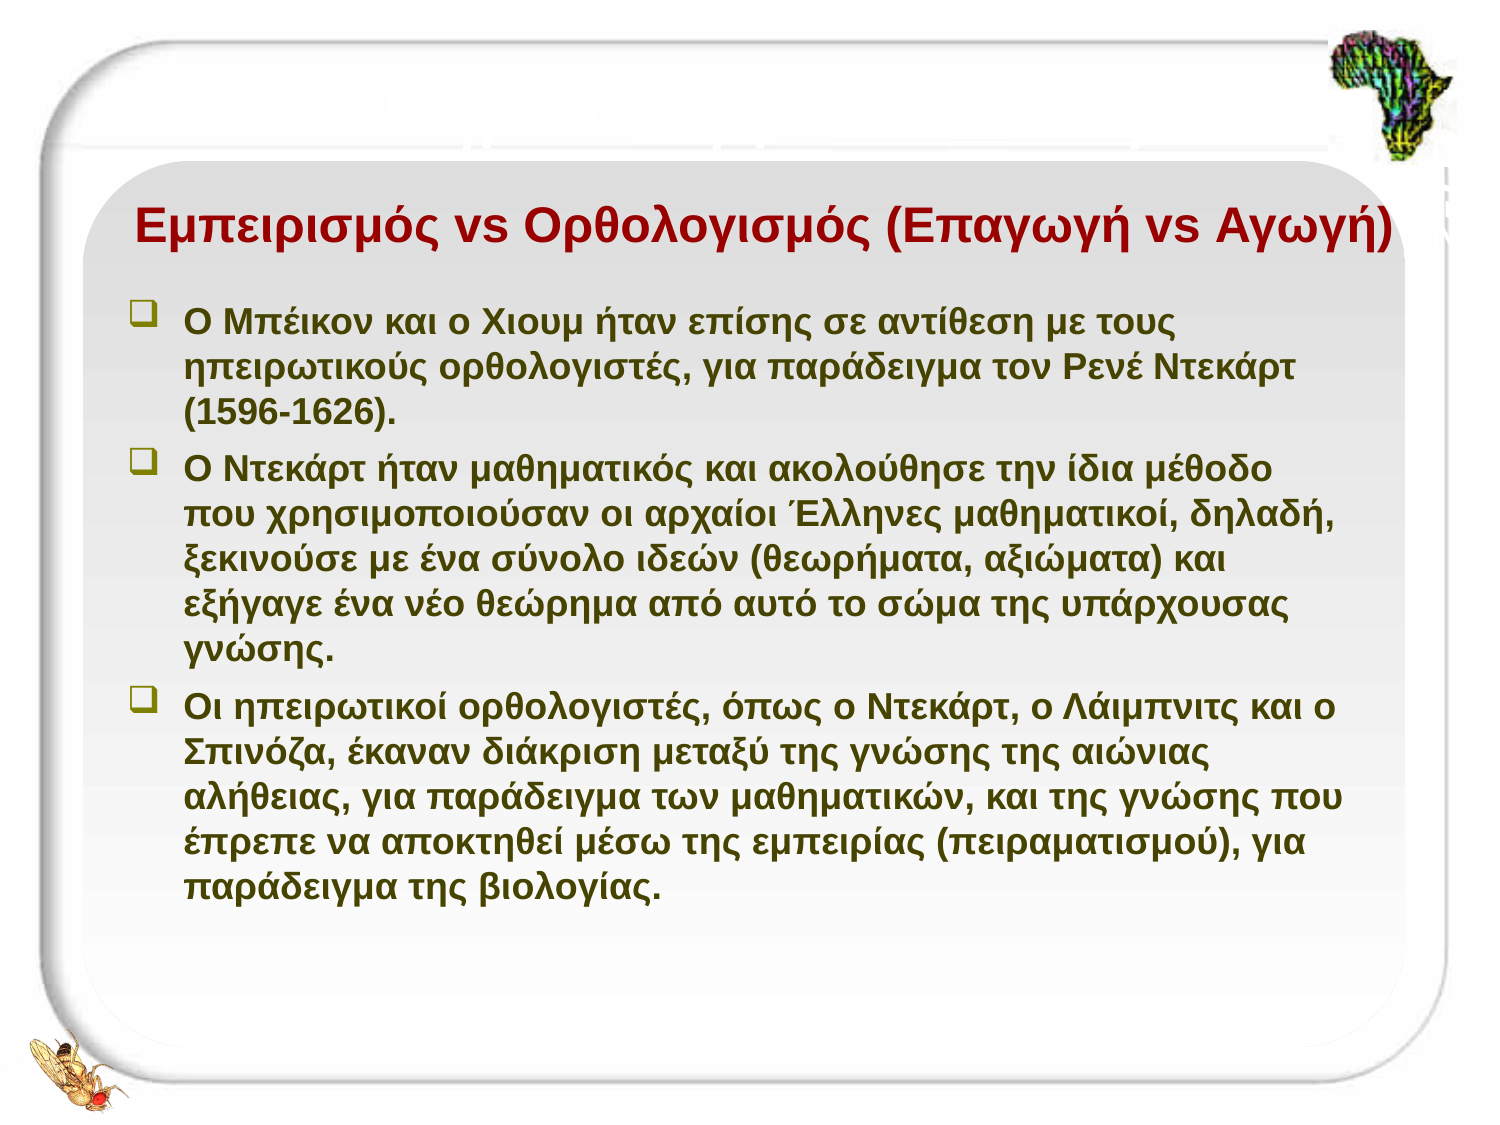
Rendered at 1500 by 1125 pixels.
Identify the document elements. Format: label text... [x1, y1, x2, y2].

picture [0, 0, 1500, 1125]
text_box Εμπειρισμός vs Ορθολογισμός (Επαγωγή vs Αγωγή) [119, 184, 1375, 264]
text_box Ο Μπέικον και ο Χιουμ ήταν επίσης σε αντίθεση με τους ηπειρωτικούς ορθολογιστές, για παράδειγμα τον Ρενέ Ντεκάρτ (1596-1626). Ο Ντεκάρτ ήταν μαθηματικός και ακολούθησε την ίδια μέθοδο που χρησιμοποιούσαν οι αρχαίοι Έλληνες μαθηματικοί, δηλαδή, ξεκινούσε με ένα σύνολο ιδεών (θεωρήματα, αξιώματα) και εξήγαγε ένα νέο θεώρημα από αυτό το σώμα της υπάρχουσας γνώσης. Οι ηπειρωτικοί ορθολογιστές, όπως ο Ντεκάρτ, ο Λάιμπνιτς και ο Σπινόζα, έκαναν διάκριση μεταξύ της γνώσης της αιώνιας αλήθειας, για παράδειγμα των μαθηματικών, και της γνώσης που έπρεπε να αποκτηθεί μέσω της εμπειρίας (πειραματισμού), για παράδειγμα της βιολογίας. [112, 289, 1361, 914]
